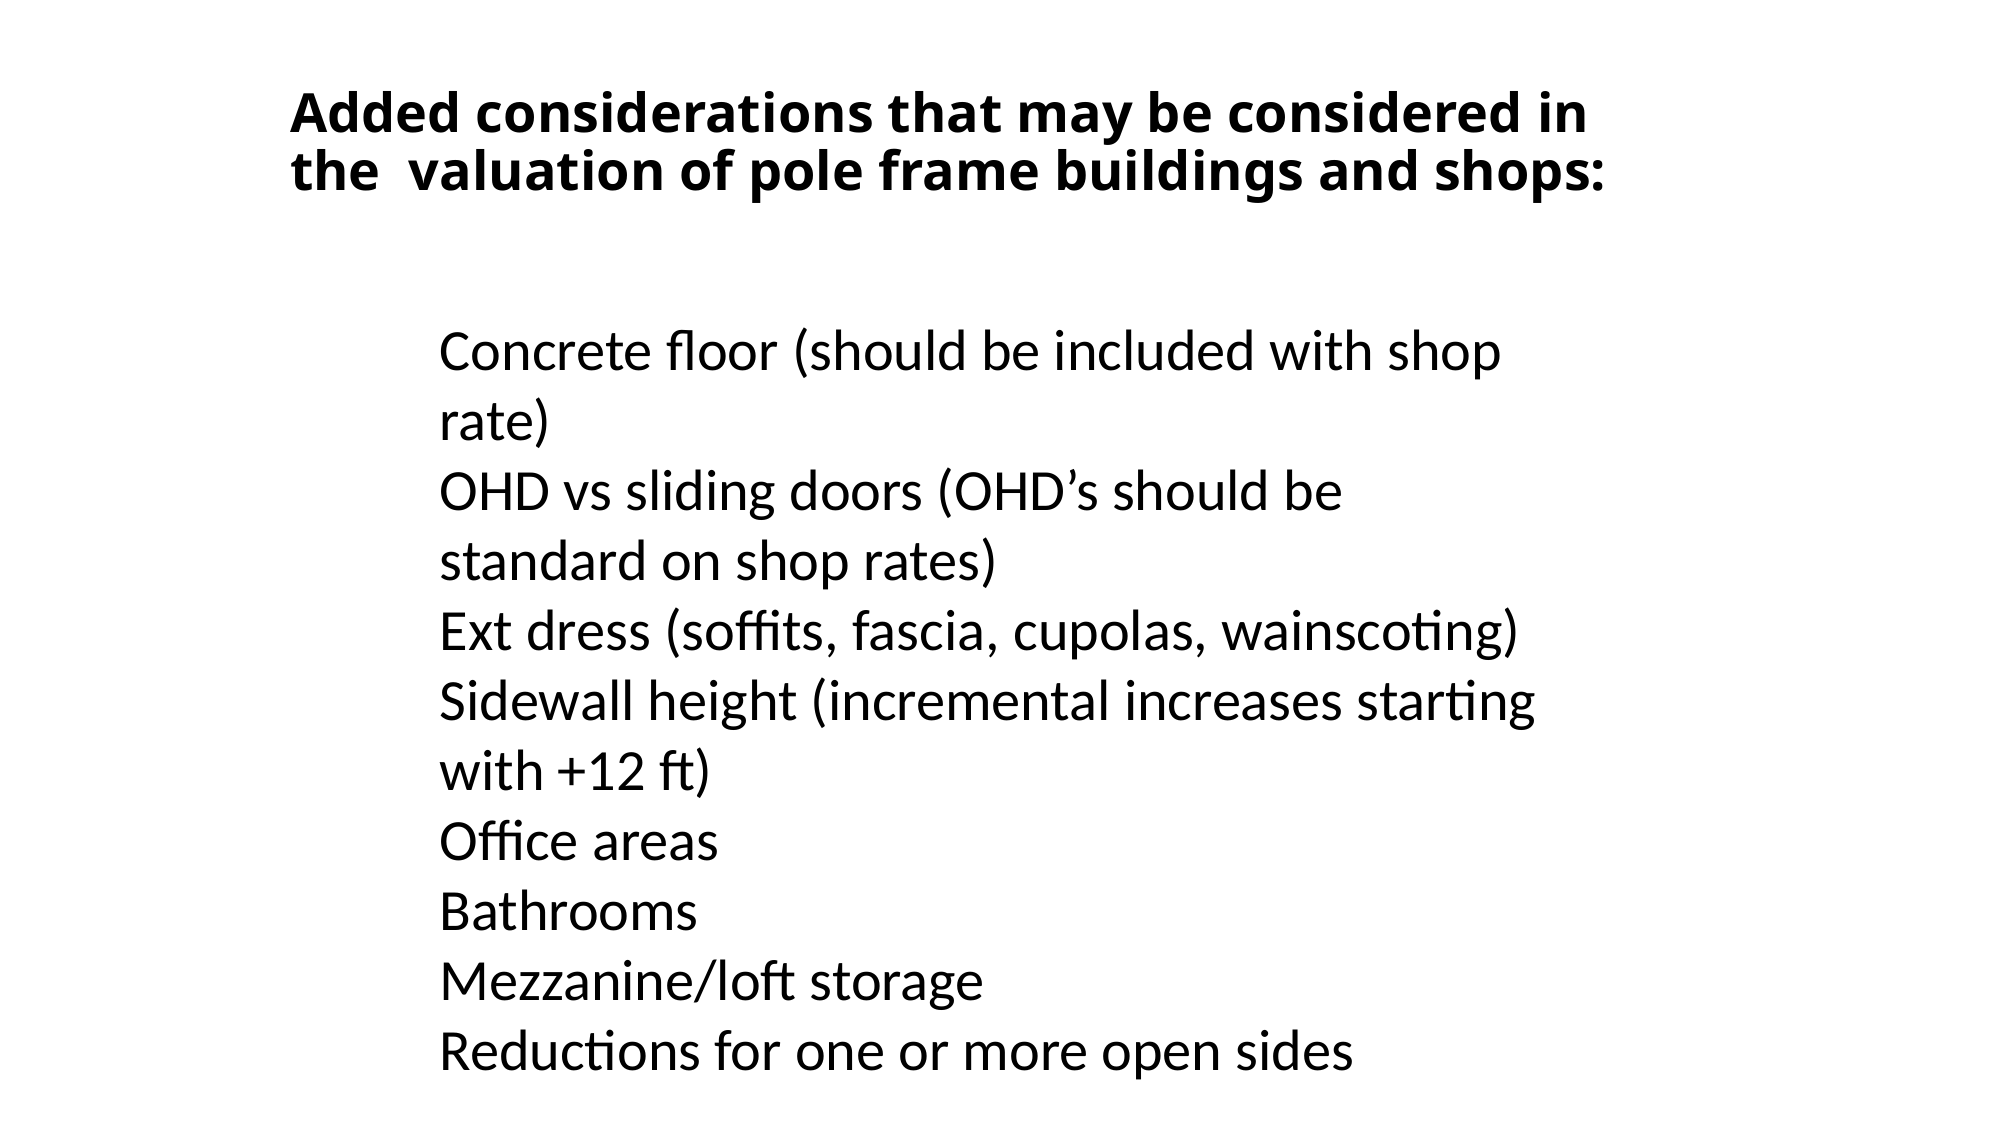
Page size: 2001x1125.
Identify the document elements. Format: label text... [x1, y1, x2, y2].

text_box Concrete floor (should be included with shop rate) OHD vs sliding doors (OHD’s should be standard on shop rates) Ext dress (soffits, fascia, cupolas, wainscoting) Sidewall height (incremental increases starting with +12 ft) Office areas Bathrooms Mezzanine/loft storage Reductions for one or more open sides [424, 305, 1563, 1090]
title Added considerations that may be considered in the valuation of pole frame buildings and shops: [275, 50, 1625, 238]
